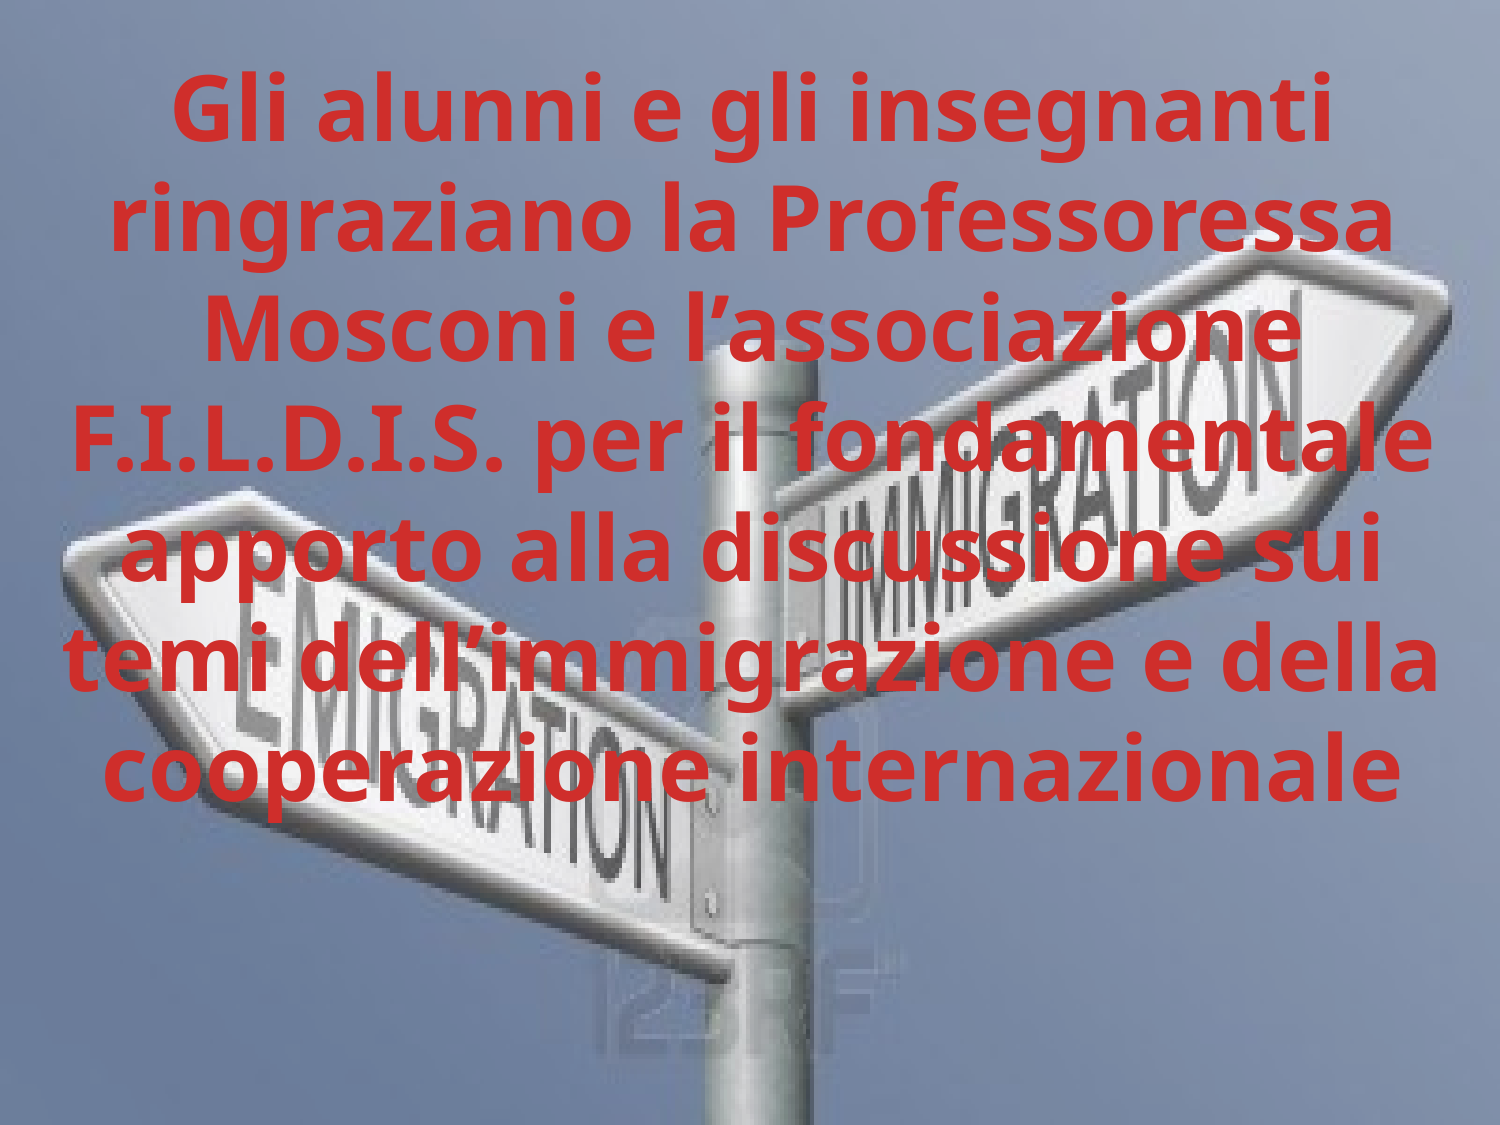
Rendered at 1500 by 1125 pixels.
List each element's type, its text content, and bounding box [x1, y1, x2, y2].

text_box Gli alunni e gli insegnanti ringraziano la Professoressa Mosconi e l’associazione F.I.L.D.I.S. per il fondamentale apporto alla discussione sui temi dell’immigrazione e della cooperazione internazionale [29, 42, 1477, 828]
